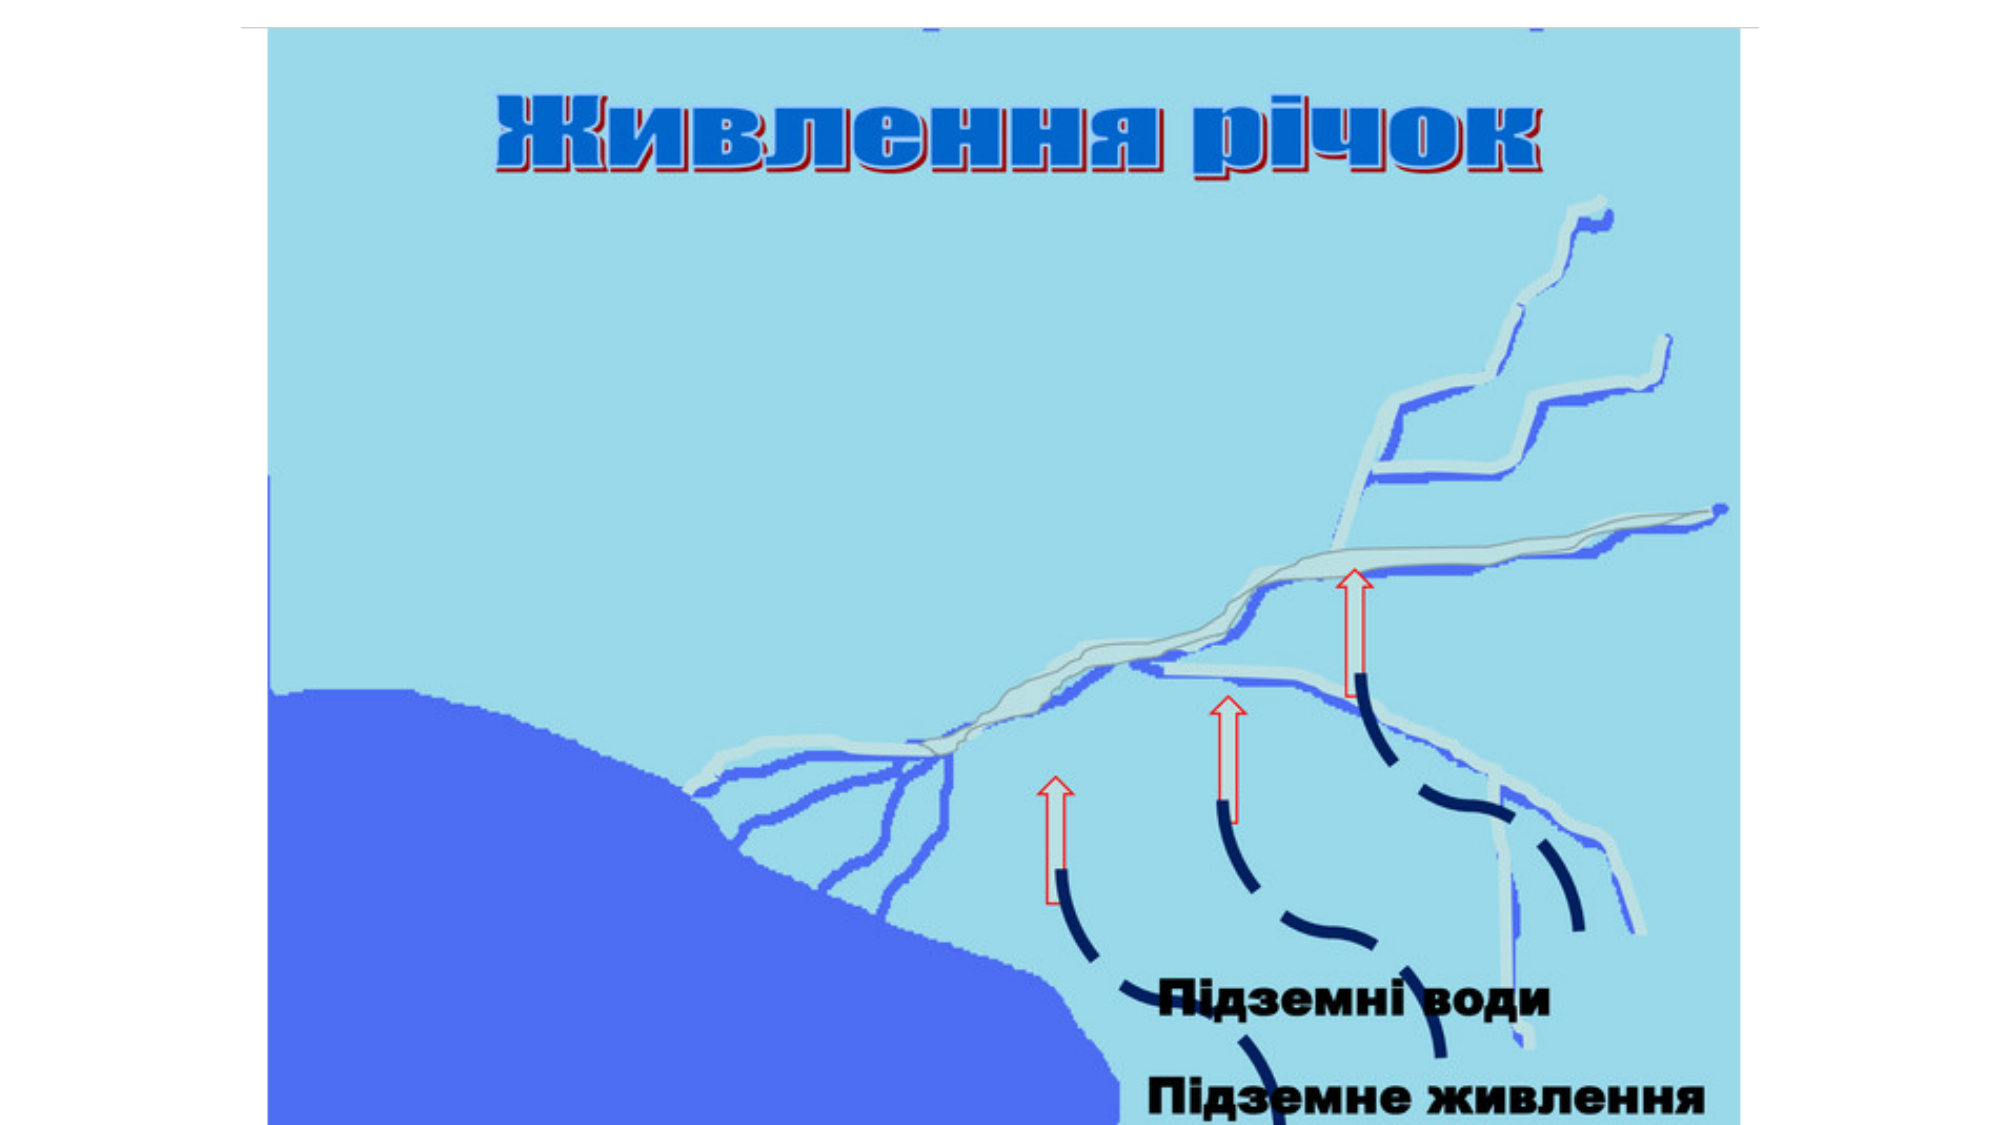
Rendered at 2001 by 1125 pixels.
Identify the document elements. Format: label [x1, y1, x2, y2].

picture [240, 27, 1760, 1125]
